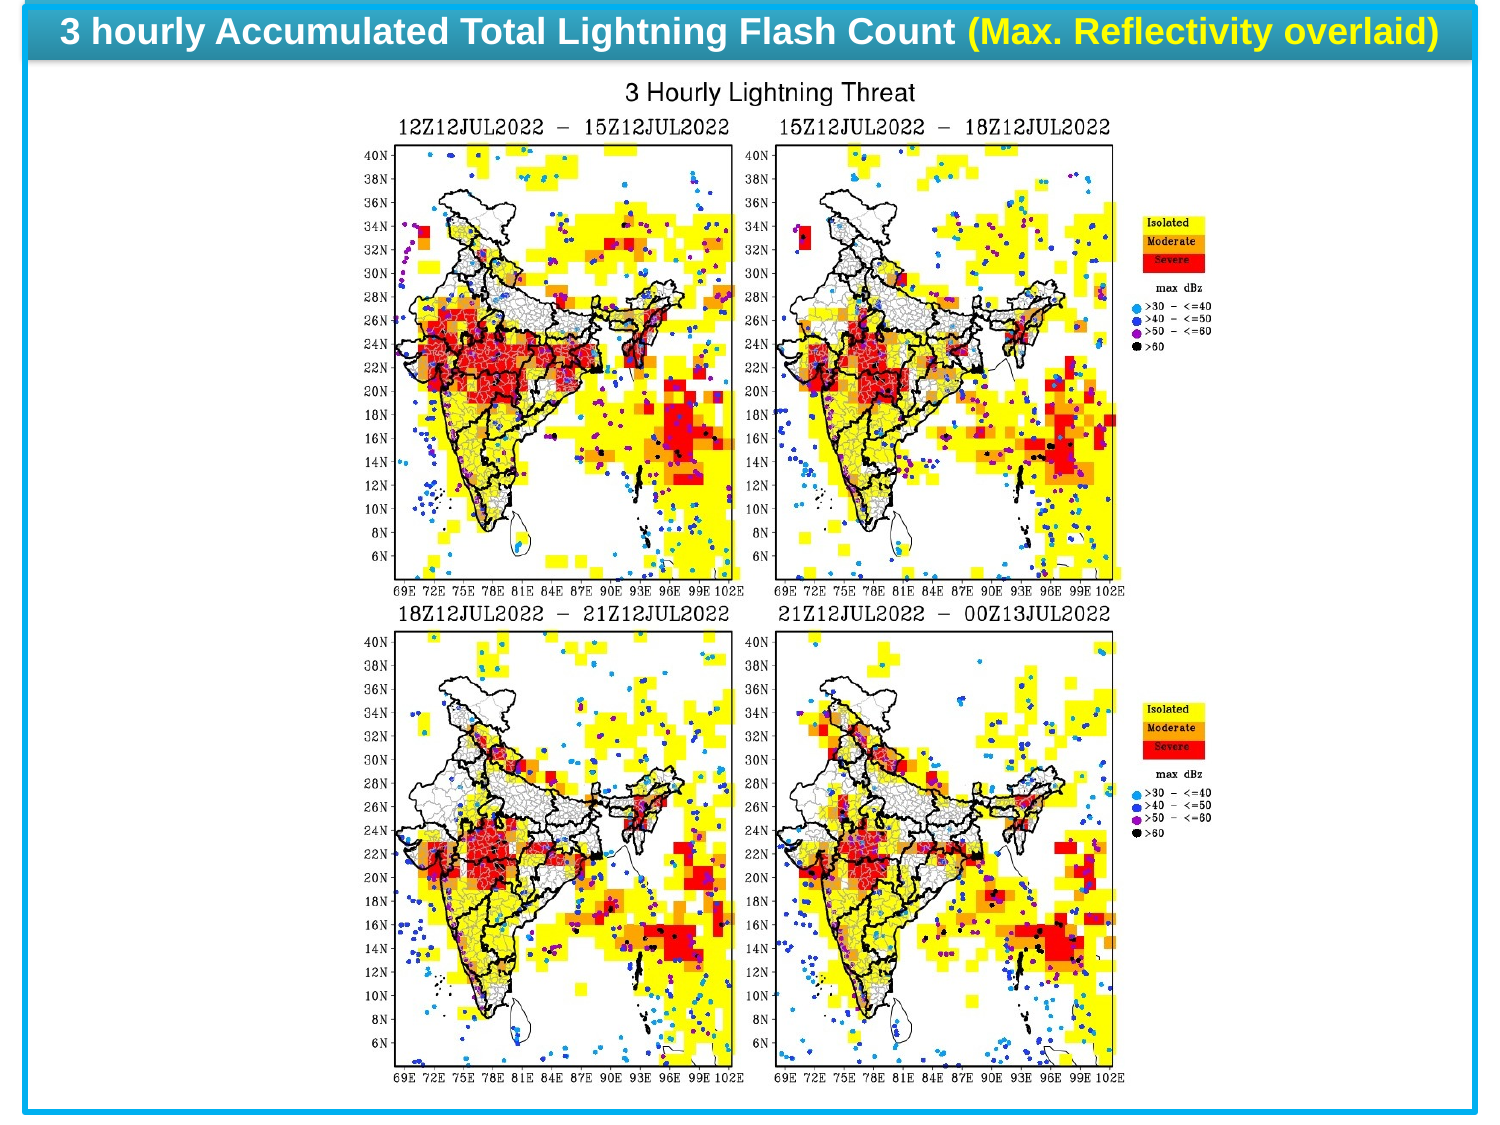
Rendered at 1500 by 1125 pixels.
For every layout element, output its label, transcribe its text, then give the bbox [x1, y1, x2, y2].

text_box 3 hourly Accumulated Total Lightning Flash Count (Max. Reflectivity overlaid) [24, 0, 1475, 5]
text_box [23, 5, 1477, 1114]
picture [358, 82, 1212, 1087]
